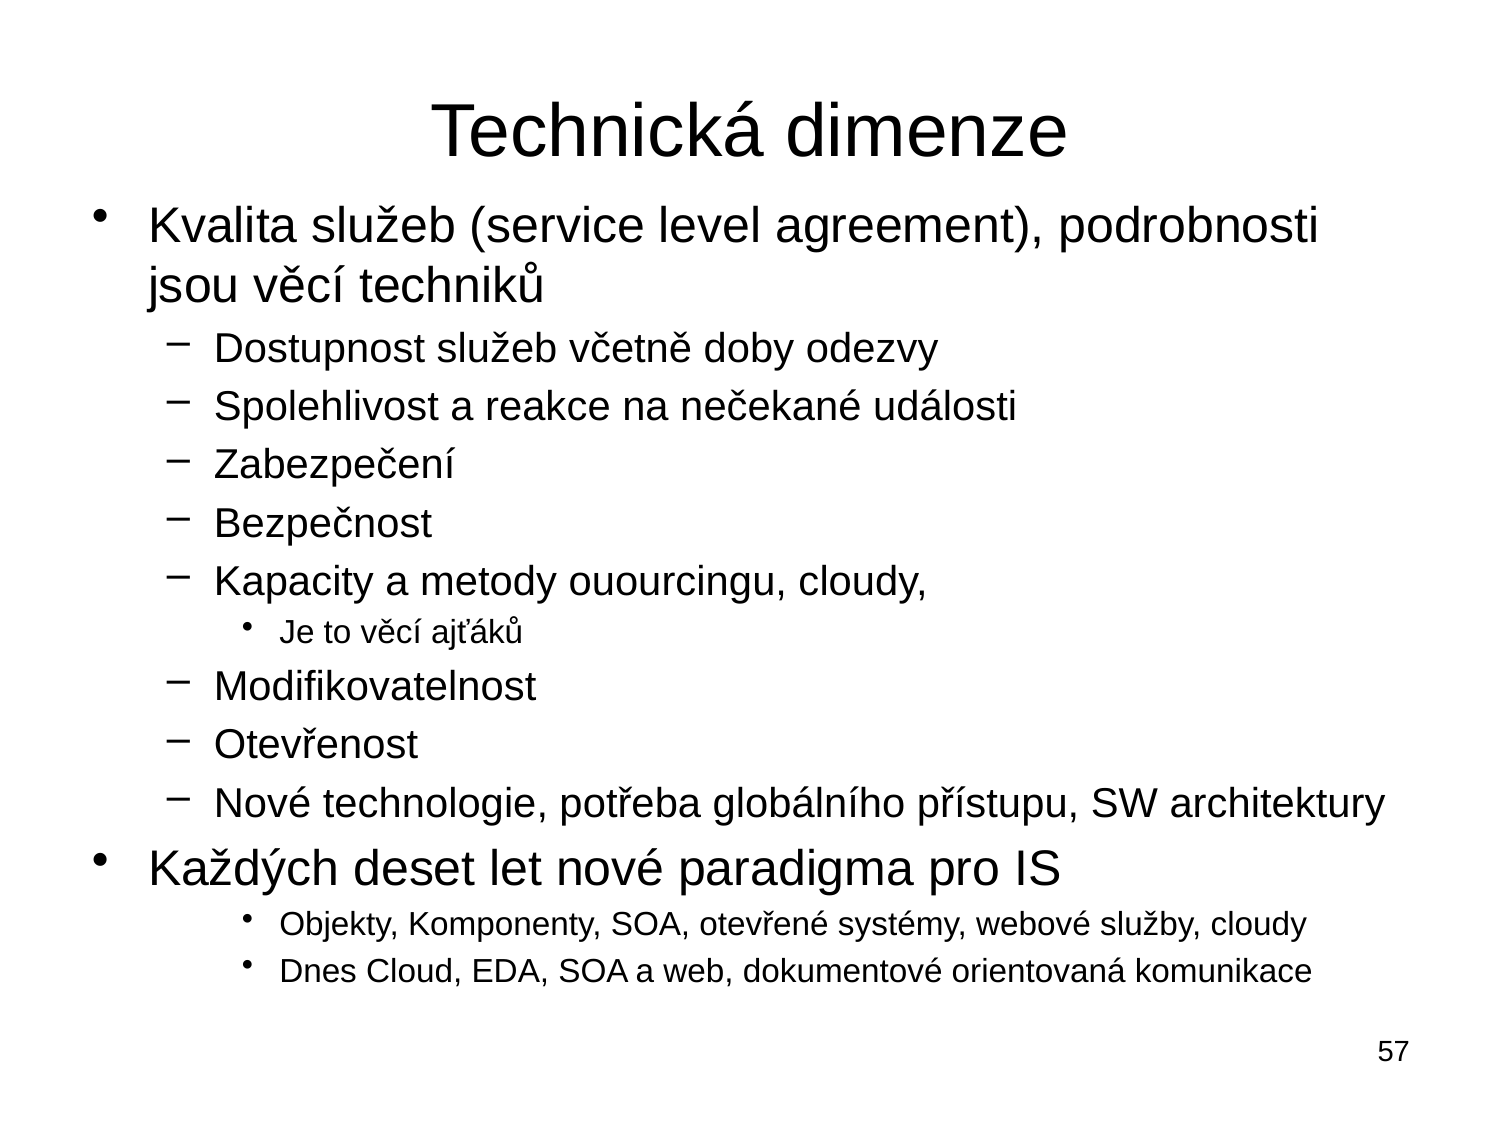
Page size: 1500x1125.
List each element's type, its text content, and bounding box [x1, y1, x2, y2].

title Technická dimenze [74, 44, 1426, 209]
slide_number 57 [1074, 1036, 1426, 1103]
list Kvalita služeb (service level agreement), podrobnosti jsou věcí techniků Dostupnost služeb včetně doby odezvy Spolehlivost a reakce na nečekané události Zabezpečení Bezpečnost Kapacity a metody ouourcingu, cloudy, Je to věcí ajťáků Modifikovatelnost Otevřenost Nové technologie, potřeba globálního přístupu, SW architektury Každých deset let nové paradigma pro IS Objekty, Komponenty, SOA, otevřené systémy, webové služby, cloudy Dnes Cloud, EDA, SOA a web, dokumentové orientovaná komunikace [76, 184, 1428, 1036]
